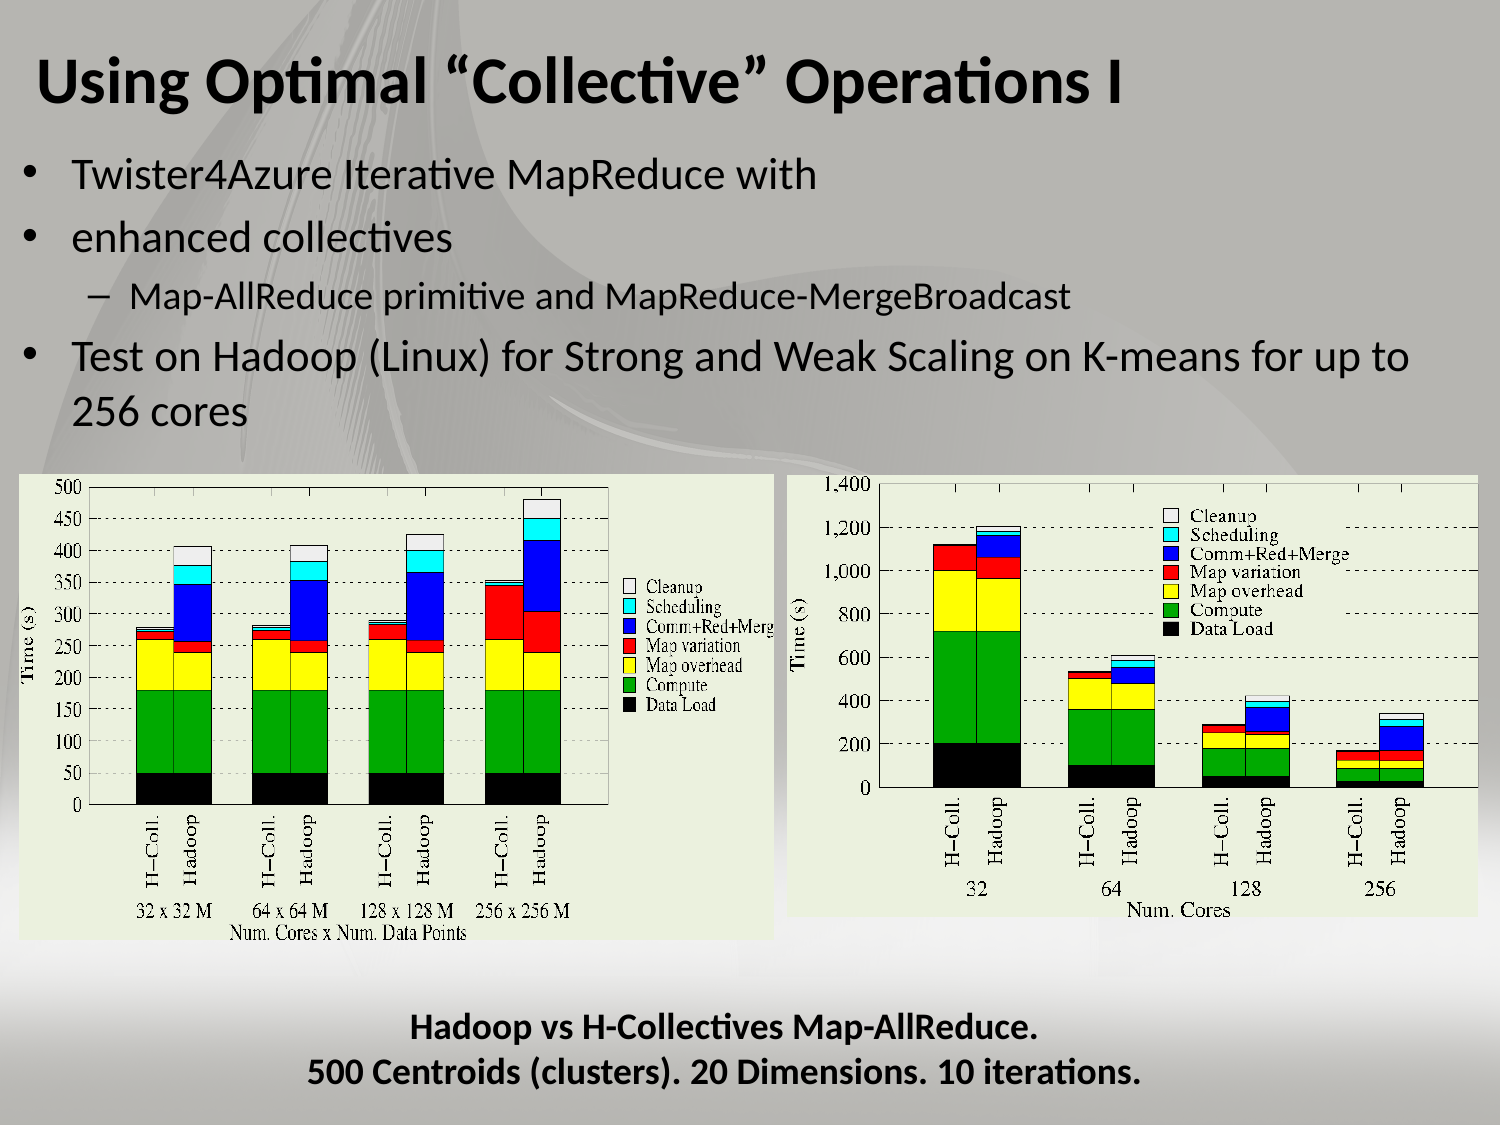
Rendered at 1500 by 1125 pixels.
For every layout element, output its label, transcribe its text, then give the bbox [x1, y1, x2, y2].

text_box Hadoop vs H-Collectives Map-AllReduce. 500 Centroids (clusters). 20 Dimensions. 10 iterations. [128, 994, 1321, 1100]
title Using Optimal “Collective” Operations I [0, 3, 1162, 150]
list Twister4Azure Iterative MapReduce with enhanced collectives Map-AllReduce primitive and MapReduce-MergeBroadcast Test on Hadoop (Linux) for Strong and Weak Scaling on K-means for up to 256 cores [7, 136, 1493, 445]
picture [0, 0, 1500, 1125]
